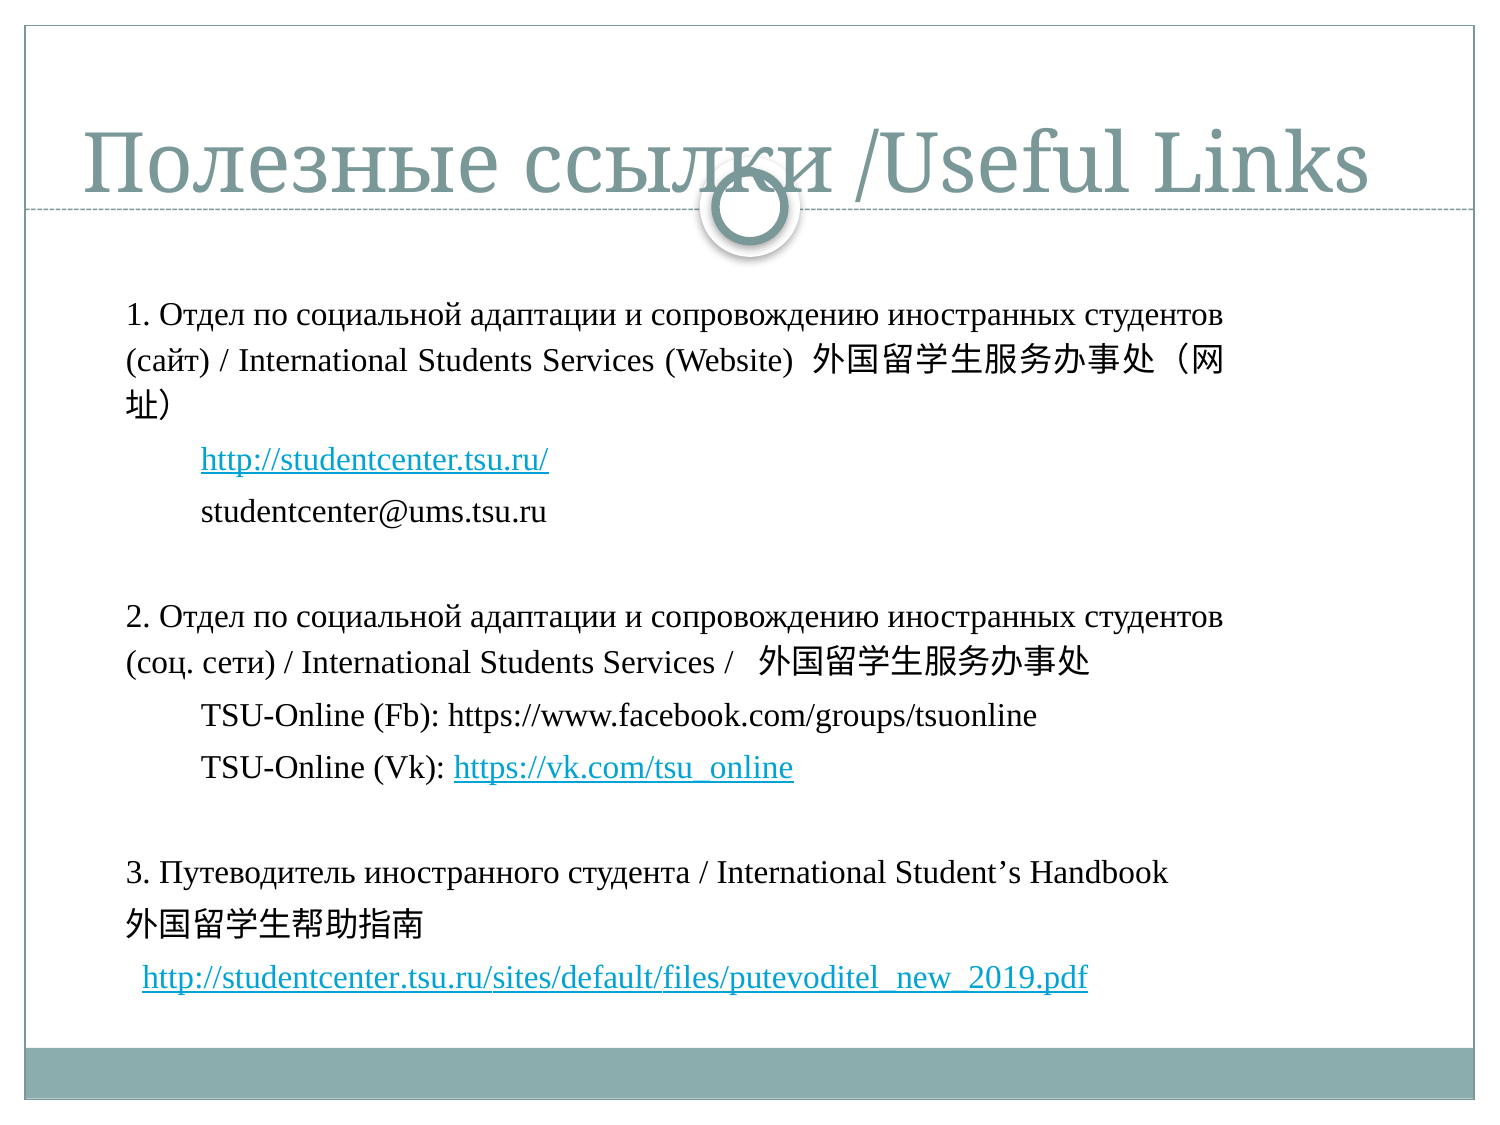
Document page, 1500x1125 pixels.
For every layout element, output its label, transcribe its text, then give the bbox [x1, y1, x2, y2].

list 1. Отдел по социальной адаптации и сопровождению иностранных студентов (сайт) / International Students Services (Website) 外国留学生服务办事处（网址） http://studentcenter.tsu.ru/ studentcenter@ums.tsu.ru 2. Отдел по социальной адаптации и сопровождению иностранных студентов (соц. сети) / International Students Services / 外国留学生服务办事处 TSU-Online (Fb): https://www.facebook.com/groups/tsuonline TSU-Online (Vk): https://vk.com/tsu_online 3. Путеводитель иностранного студента / International Student’s Handbook 外国留学生帮助指南 http://studentcenter.tsu.ru/sites/default/files/putevoditel_new_2019.pdf [112, 279, 1239, 646]
title Полезные ссылки /Useful Links [53, 0, 1401, 216]
